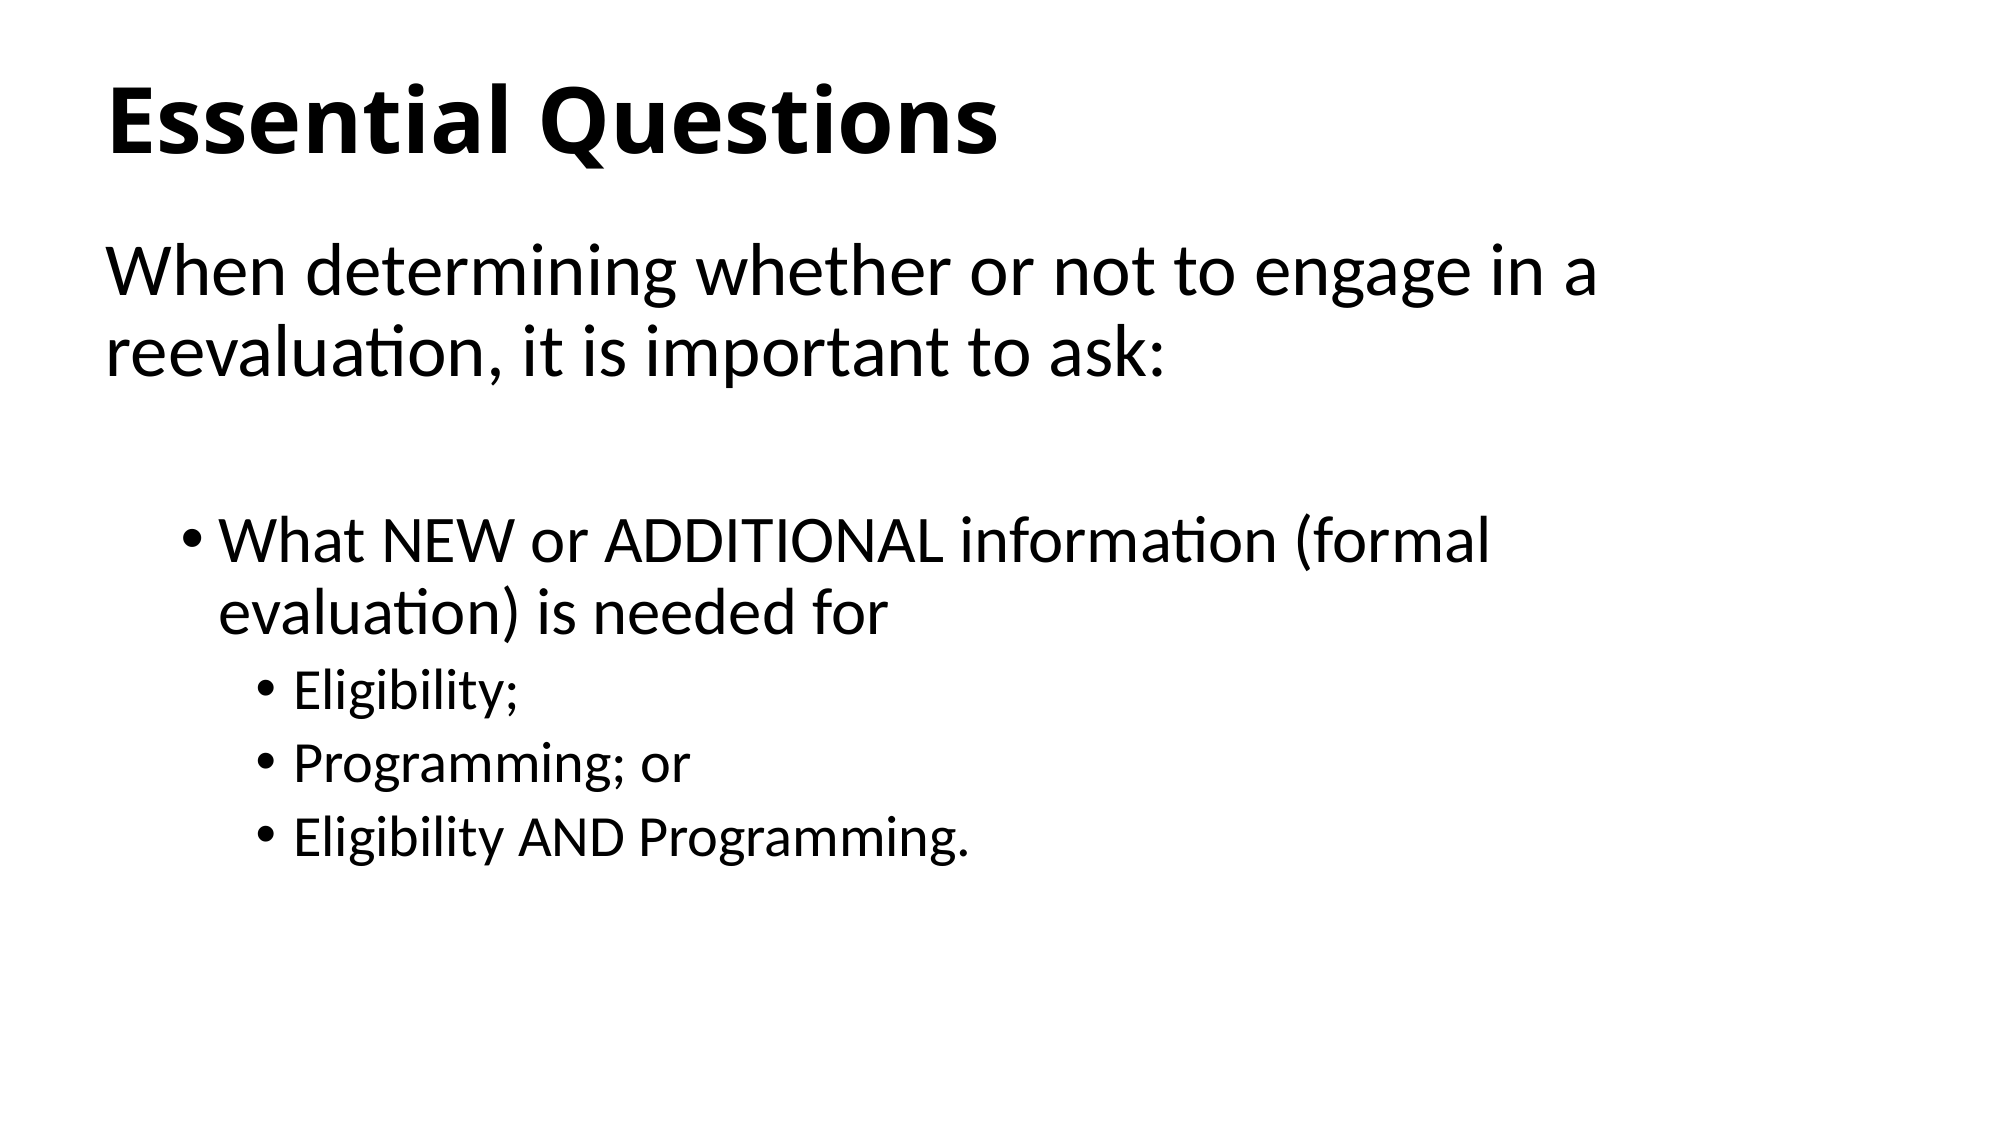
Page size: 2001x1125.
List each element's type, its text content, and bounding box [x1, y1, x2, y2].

title Essential Questions [90, 60, 1797, 189]
list When determining whether or not to engage in a reevaluation, it is important to ask: What NEW or ADDITIONAL information (formal evaluation) is needed for Eligibility; Programming; or Eligibility AND Programming. [90, 223, 1797, 1014]
